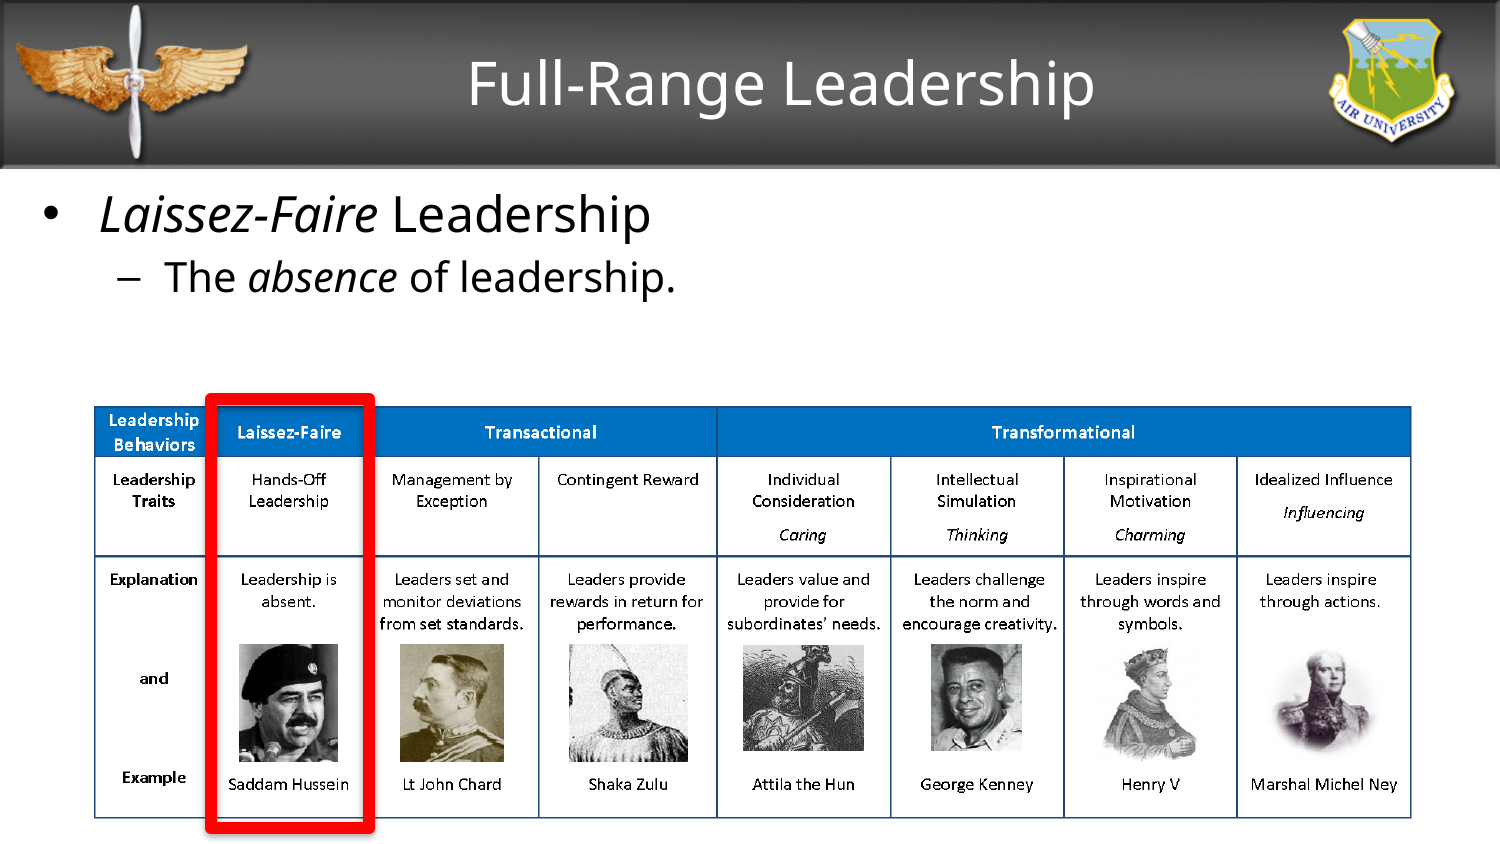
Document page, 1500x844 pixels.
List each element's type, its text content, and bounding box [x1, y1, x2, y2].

title Full-Range Leadership [270, 10, 1294, 153]
picture [0, 0, 1500, 844]
list Laissez-Faire Leadership The absence of leadership. [27, 175, 1477, 806]
